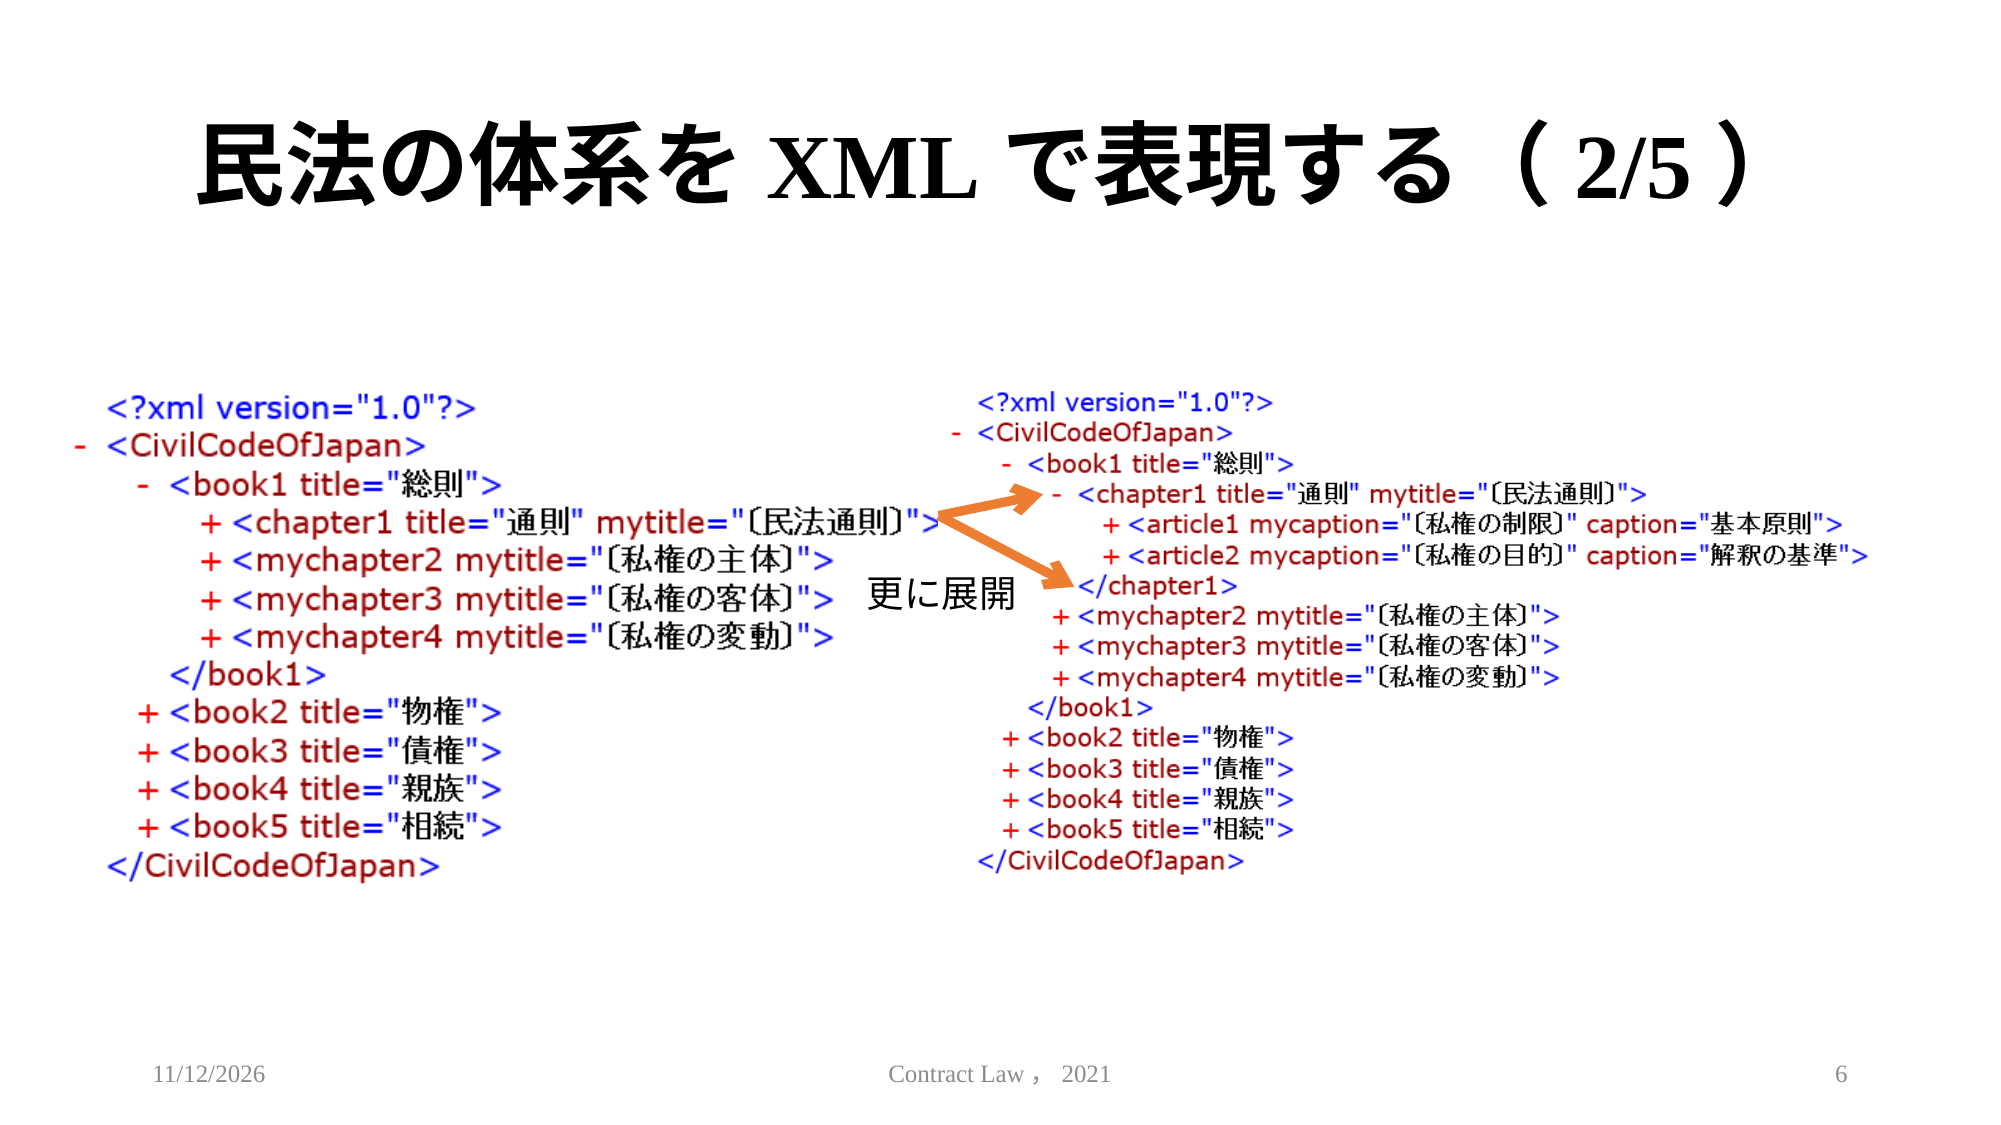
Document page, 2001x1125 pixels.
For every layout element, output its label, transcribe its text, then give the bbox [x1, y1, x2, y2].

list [56, 380, 970, 896]
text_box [938, 494, 1044, 515]
slide_number 6 [1412, 1042, 1863, 1103]
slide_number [137, 1042, 588, 1103]
footer Contract Law，2021 [662, 1042, 1338, 1103]
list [938, 380, 1887, 881]
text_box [938, 515, 1075, 587]
title 民法の体系をXMLで表現する（2/5） [137, 59, 1863, 278]
